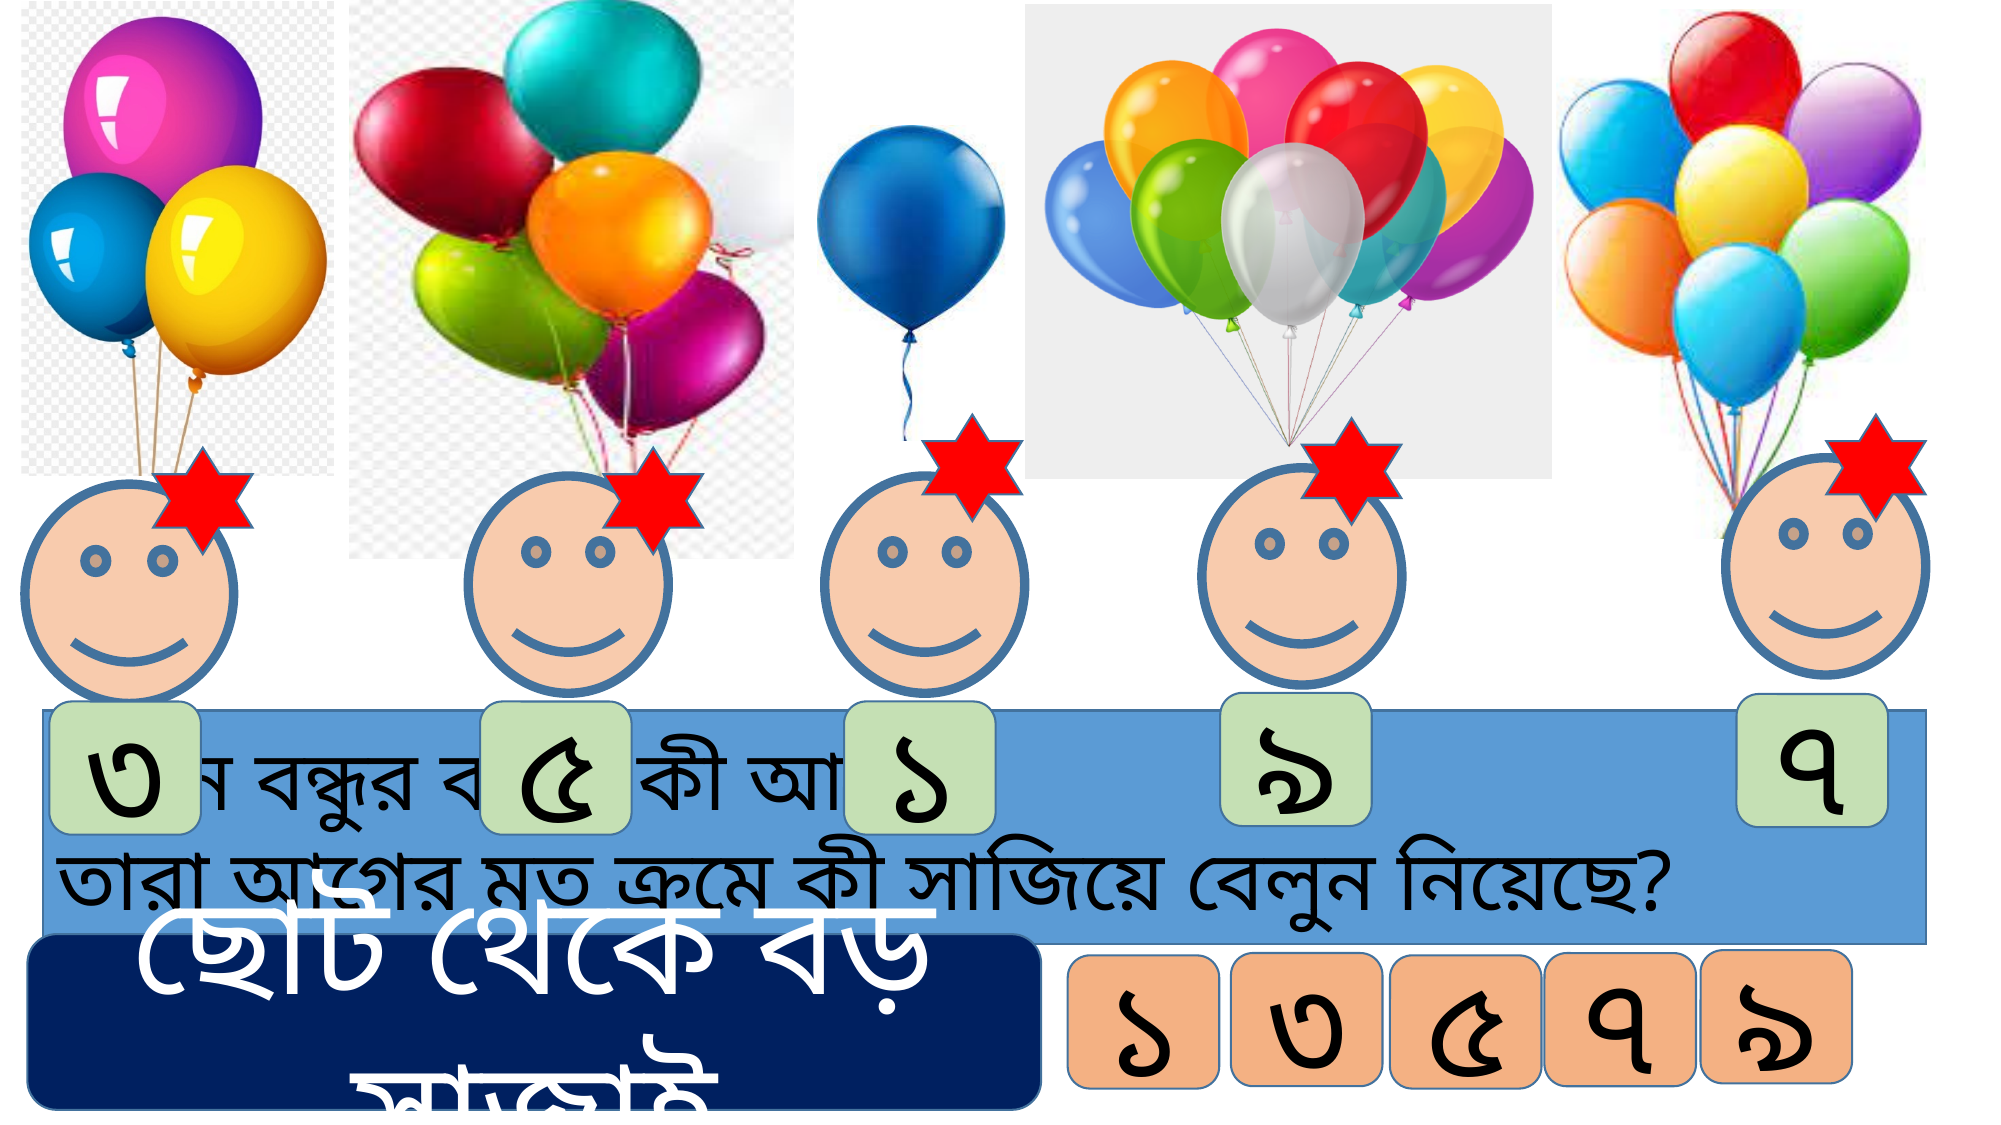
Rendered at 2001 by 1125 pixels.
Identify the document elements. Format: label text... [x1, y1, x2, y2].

text_box ৭ [1543, 951, 1698, 1088]
text_box ৯ [1219, 704, 1373, 828]
text_box ৩ [1229, 951, 1384, 1088]
text_box ৯ [1699, 949, 1854, 1085]
text_box ৫জন বন্ধুর কাছে কী আছে? তারা আগের মত ক্রমে কী সাজিয়ে বেলুন নিয়েছে? [42, 709, 1927, 945]
text_box ৭ [1735, 704, 1890, 829]
text_box ৩ [48, 704, 202, 836]
text_box ছোট থেকে বড় সাজাই [26, 933, 1043, 1111]
text_box ৫ [1388, 954, 1543, 1090]
text_box ১ [1066, 954, 1221, 1090]
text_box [21, 0, 1926, 704]
text_box ১ [842, 704, 997, 836]
text_box ৫ [478, 704, 633, 836]
